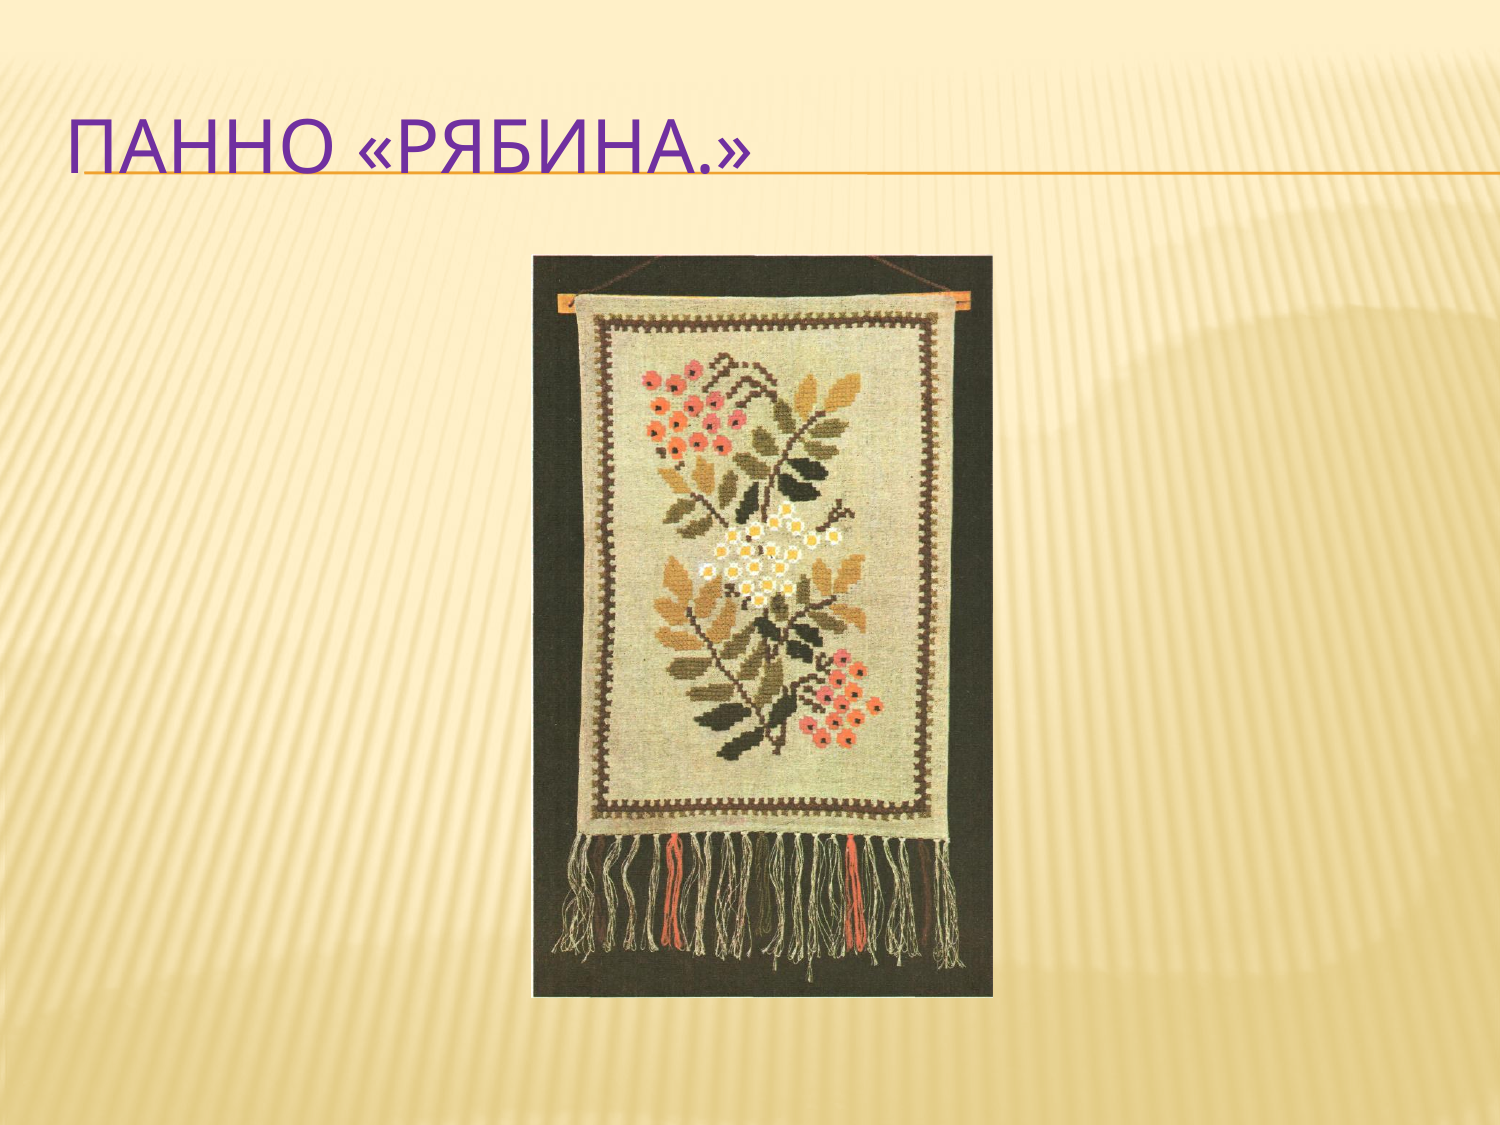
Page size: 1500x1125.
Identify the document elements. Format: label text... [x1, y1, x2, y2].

title Панно «Рябина.» [50, 75, 1475, 213]
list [531, 254, 994, 998]
